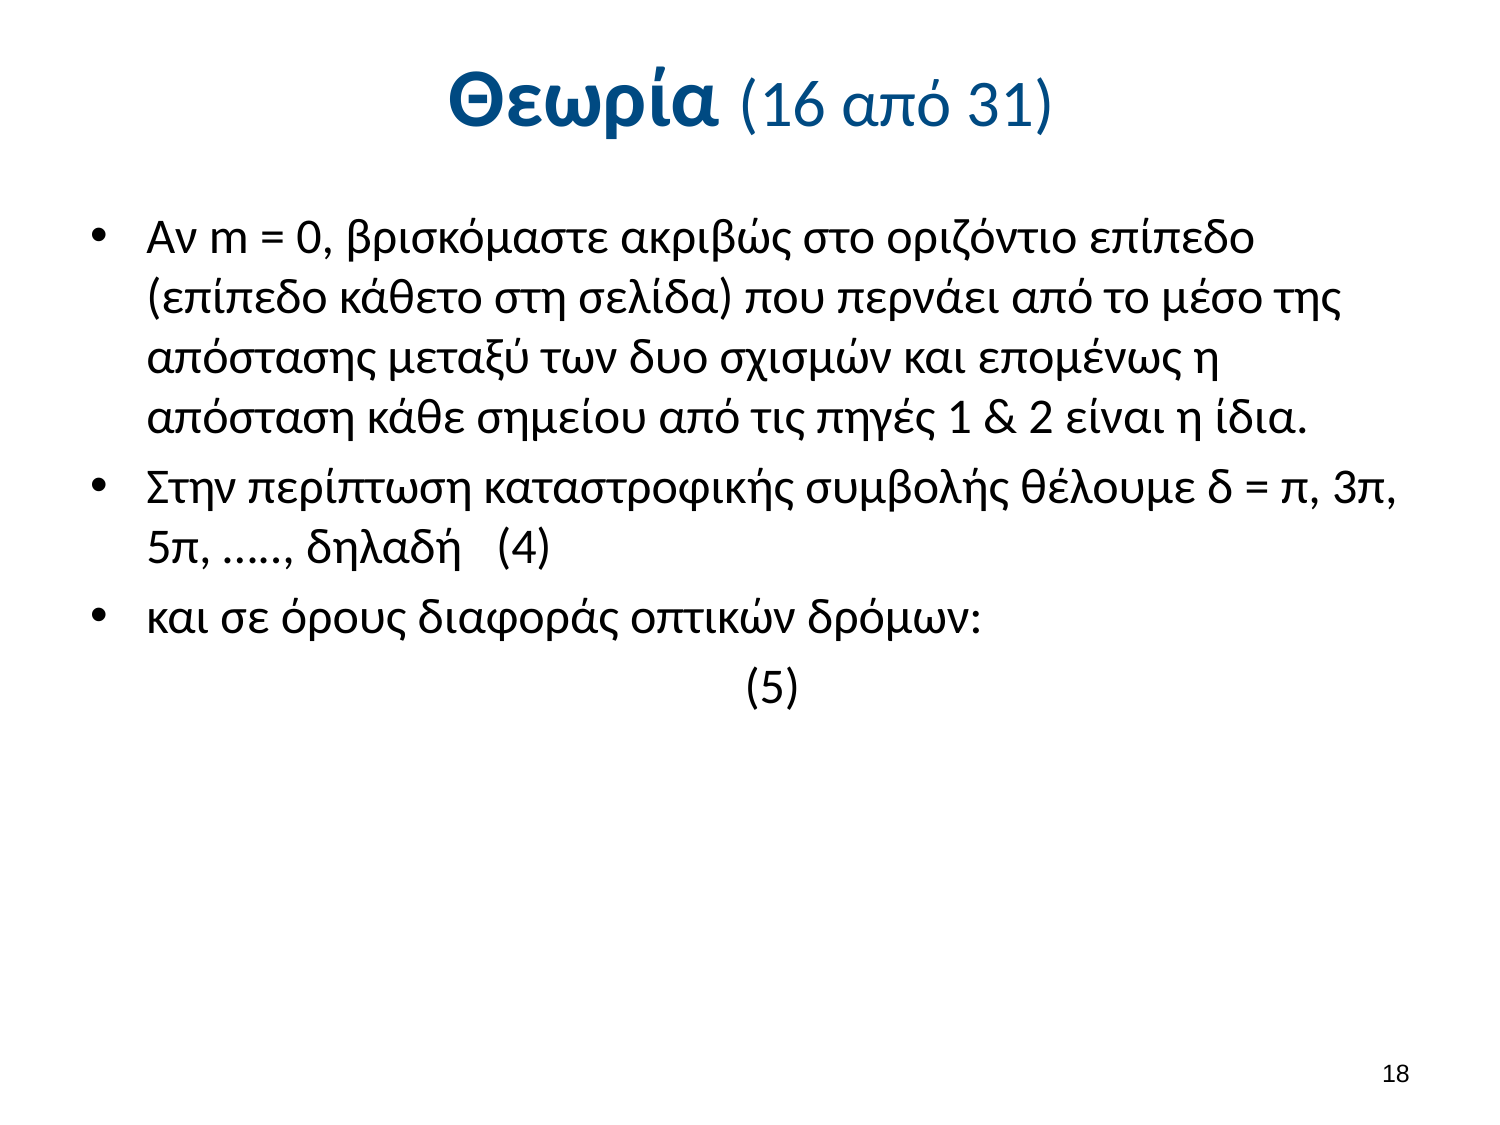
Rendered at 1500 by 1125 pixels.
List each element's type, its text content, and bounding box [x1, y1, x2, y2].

slide_number 17 [1074, 1042, 1425, 1103]
title Θεωρία (16 από 31) [76, 19, 1427, 169]
